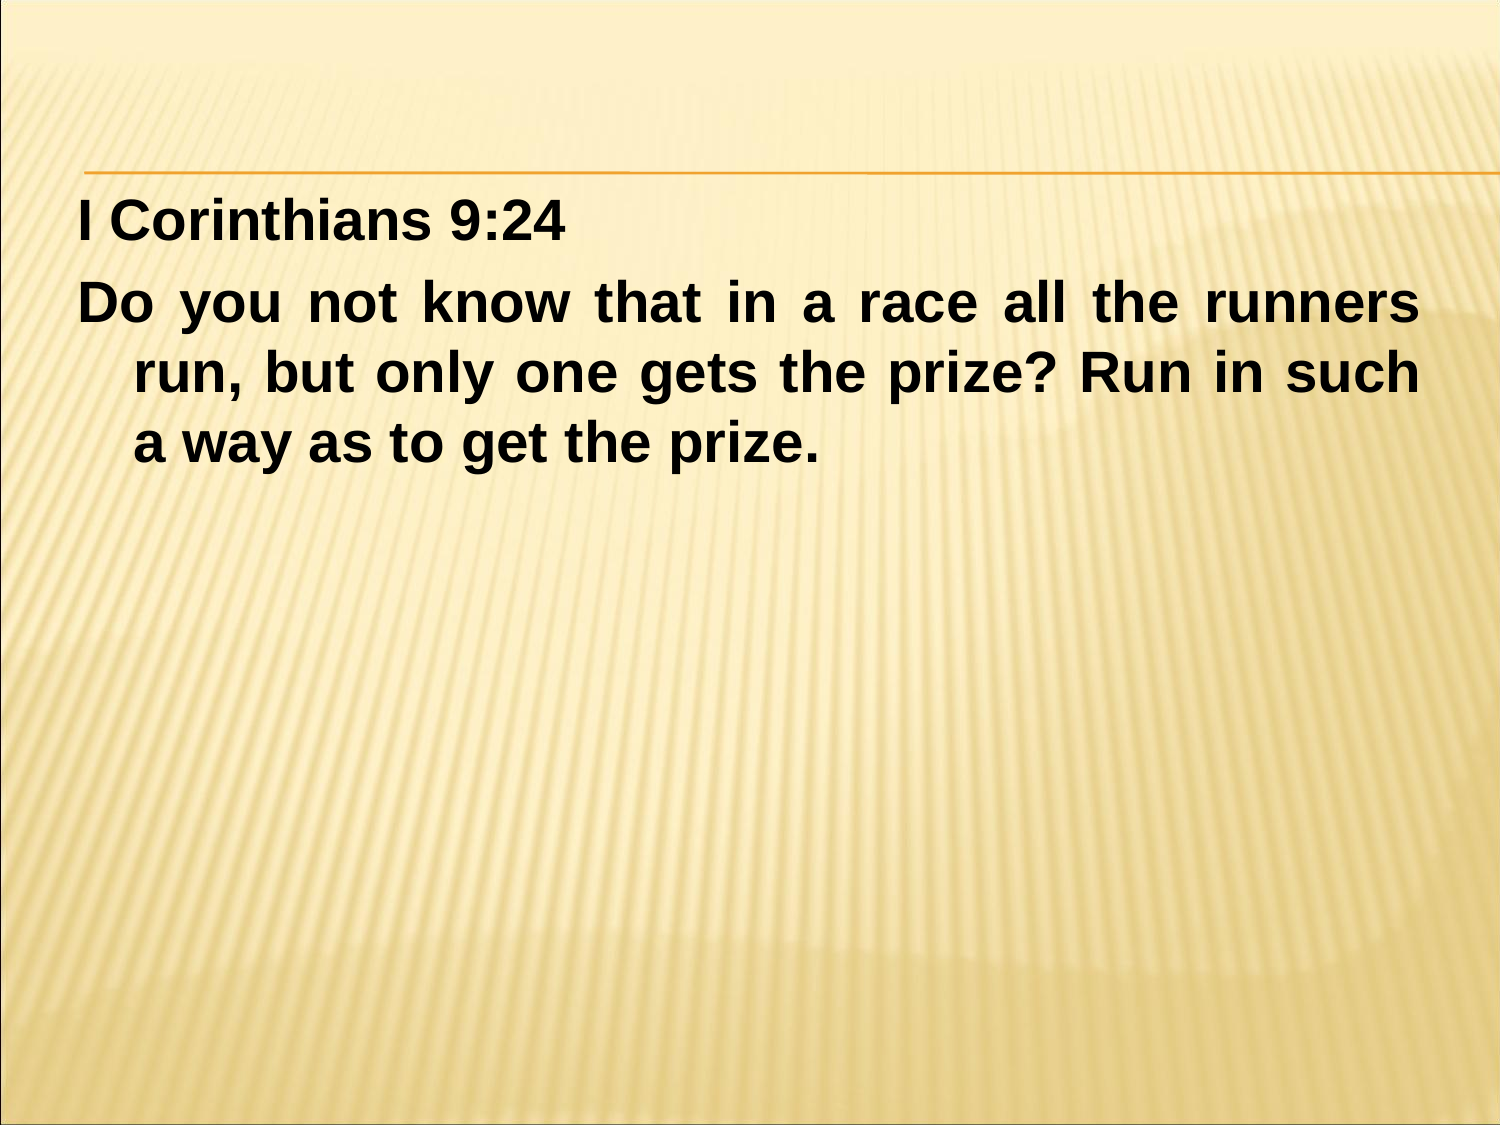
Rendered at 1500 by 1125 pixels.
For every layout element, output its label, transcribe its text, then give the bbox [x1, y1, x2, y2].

list I Corinthians 9:24 Do you not know that in a race all the runners run, but only one gets the prize? Run in such a way as to get the prize. [62, 174, 1438, 1100]
picture [0, 0, 1500, 1125]
